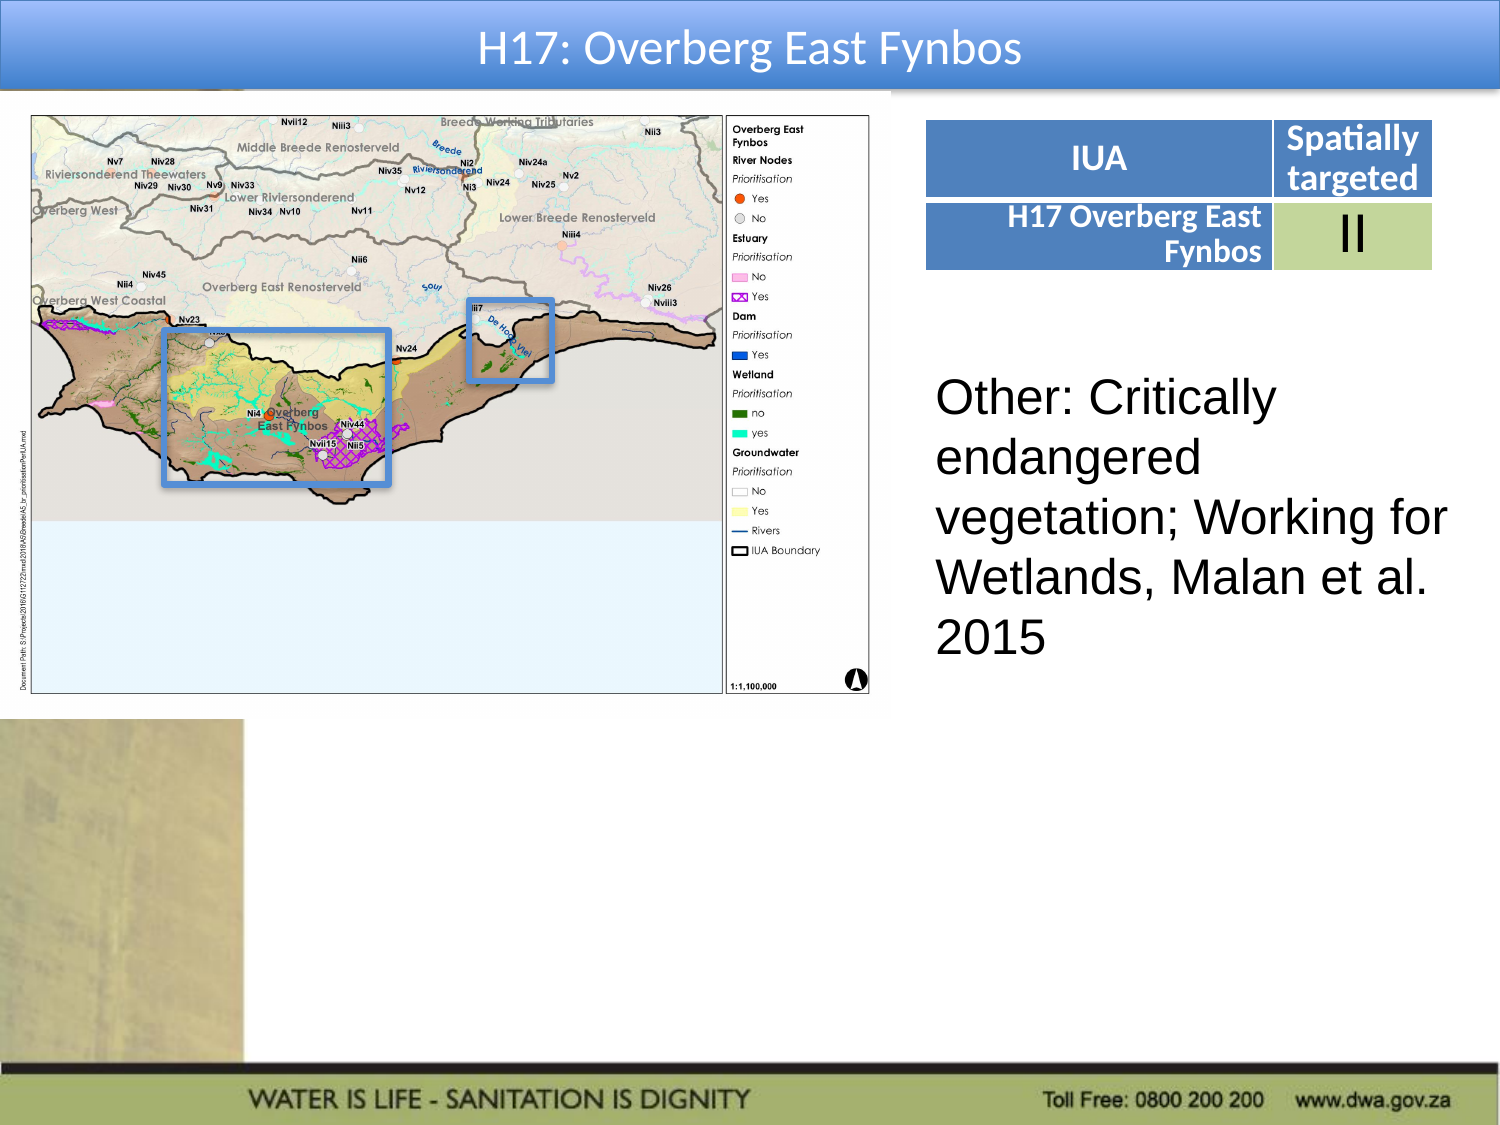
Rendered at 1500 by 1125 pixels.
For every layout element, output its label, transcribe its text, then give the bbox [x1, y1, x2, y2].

table_cell II [1274, 203, 1432, 270]
text_box H17: Overberg East Fynbos [0, 0, 1500, 89]
table_cell H17 Overberg East Fynbos [926, 203, 1272, 270]
text_box Other: Critically endangered vegetation; Working for Wetlands, Malan et al. 2015 [920, 357, 1475, 672]
table_header Spatially targeted [1274, 120, 1432, 197]
picture [0, 89, 1500, 1125]
table_header IUA [926, 120, 1272, 197]
